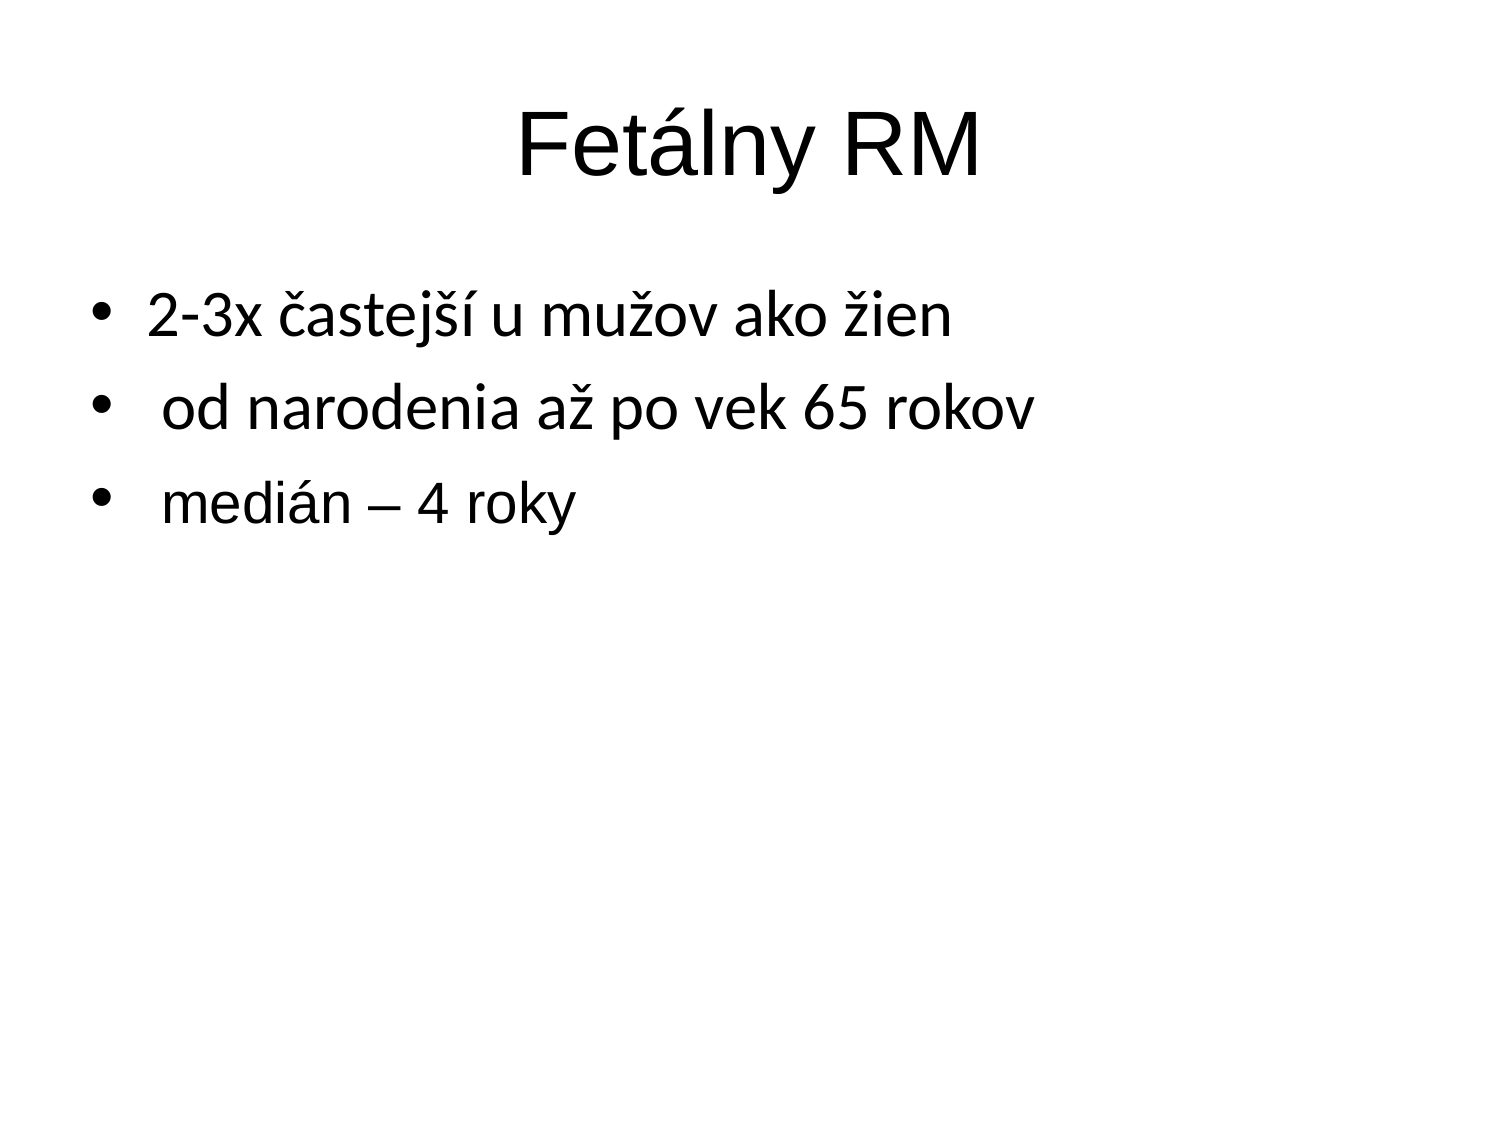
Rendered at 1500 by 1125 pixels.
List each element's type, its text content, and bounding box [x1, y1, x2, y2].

list 2-3x častejší u mužov ako žien od narodenia až po vek 65 rokov medián – 4 roky [74, 262, 1426, 1006]
title Fetálny RM [74, 44, 1426, 233]
